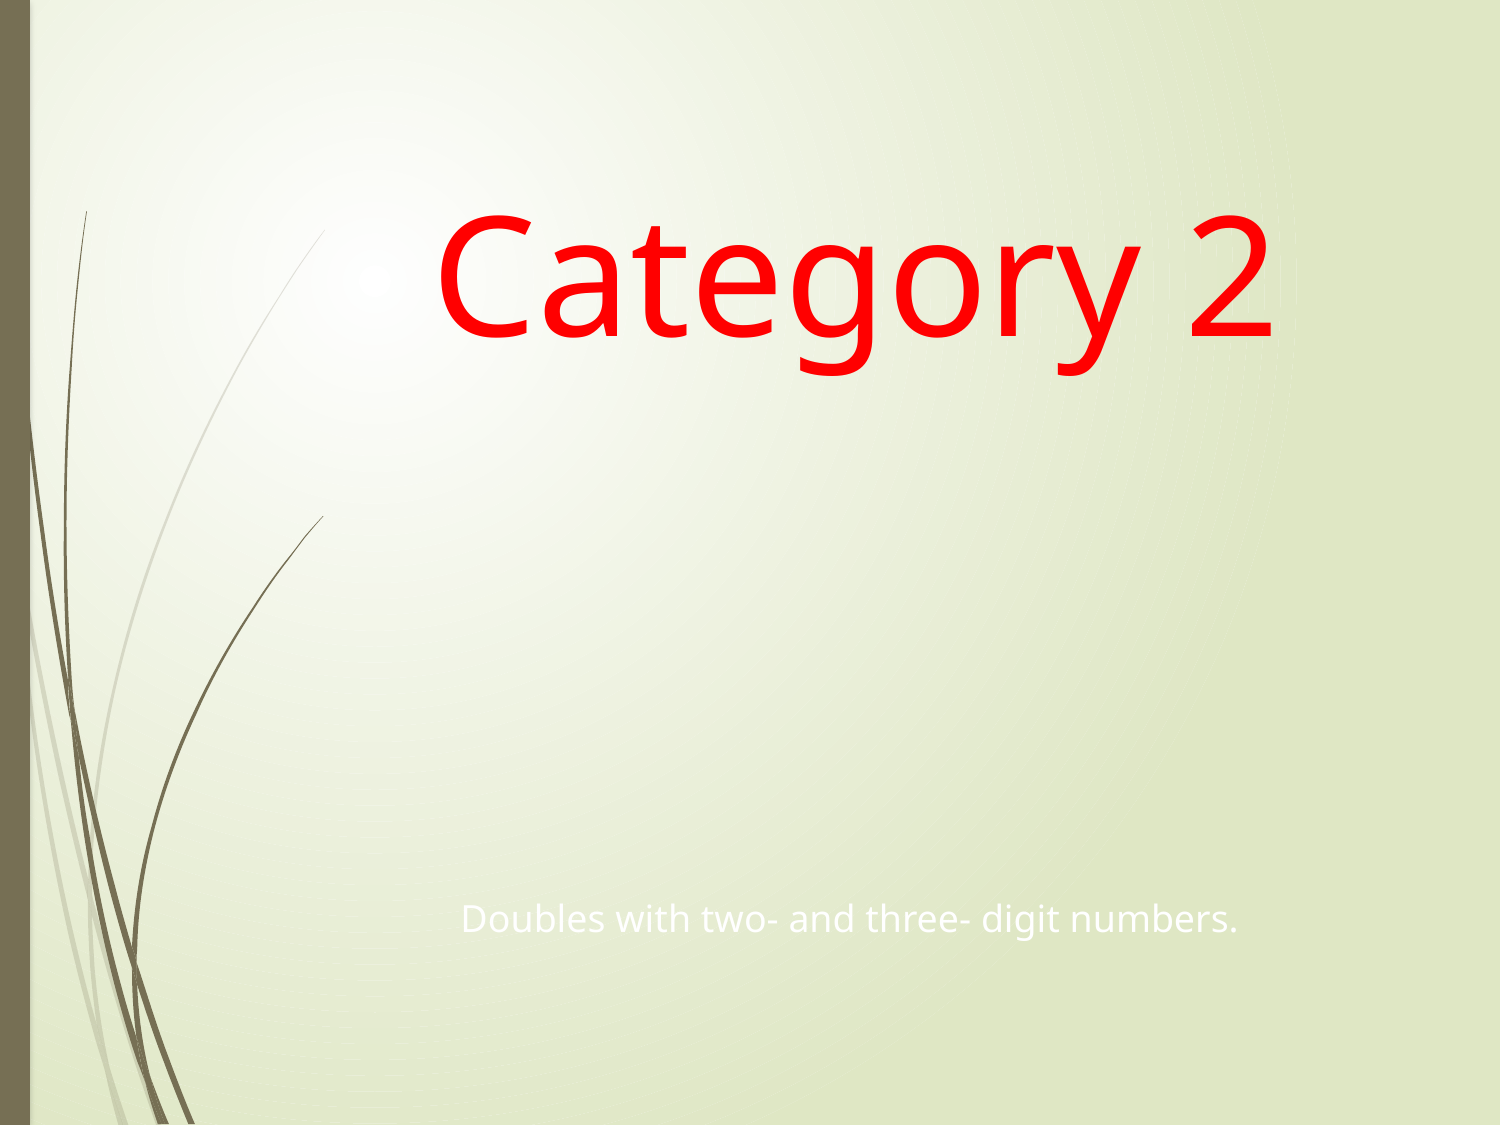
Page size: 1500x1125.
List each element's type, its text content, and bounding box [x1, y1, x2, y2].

text_box Category 2 [350, 162, 1363, 378]
text_box Doubles with two- and three- digit numbers. [375, 887, 1325, 948]
